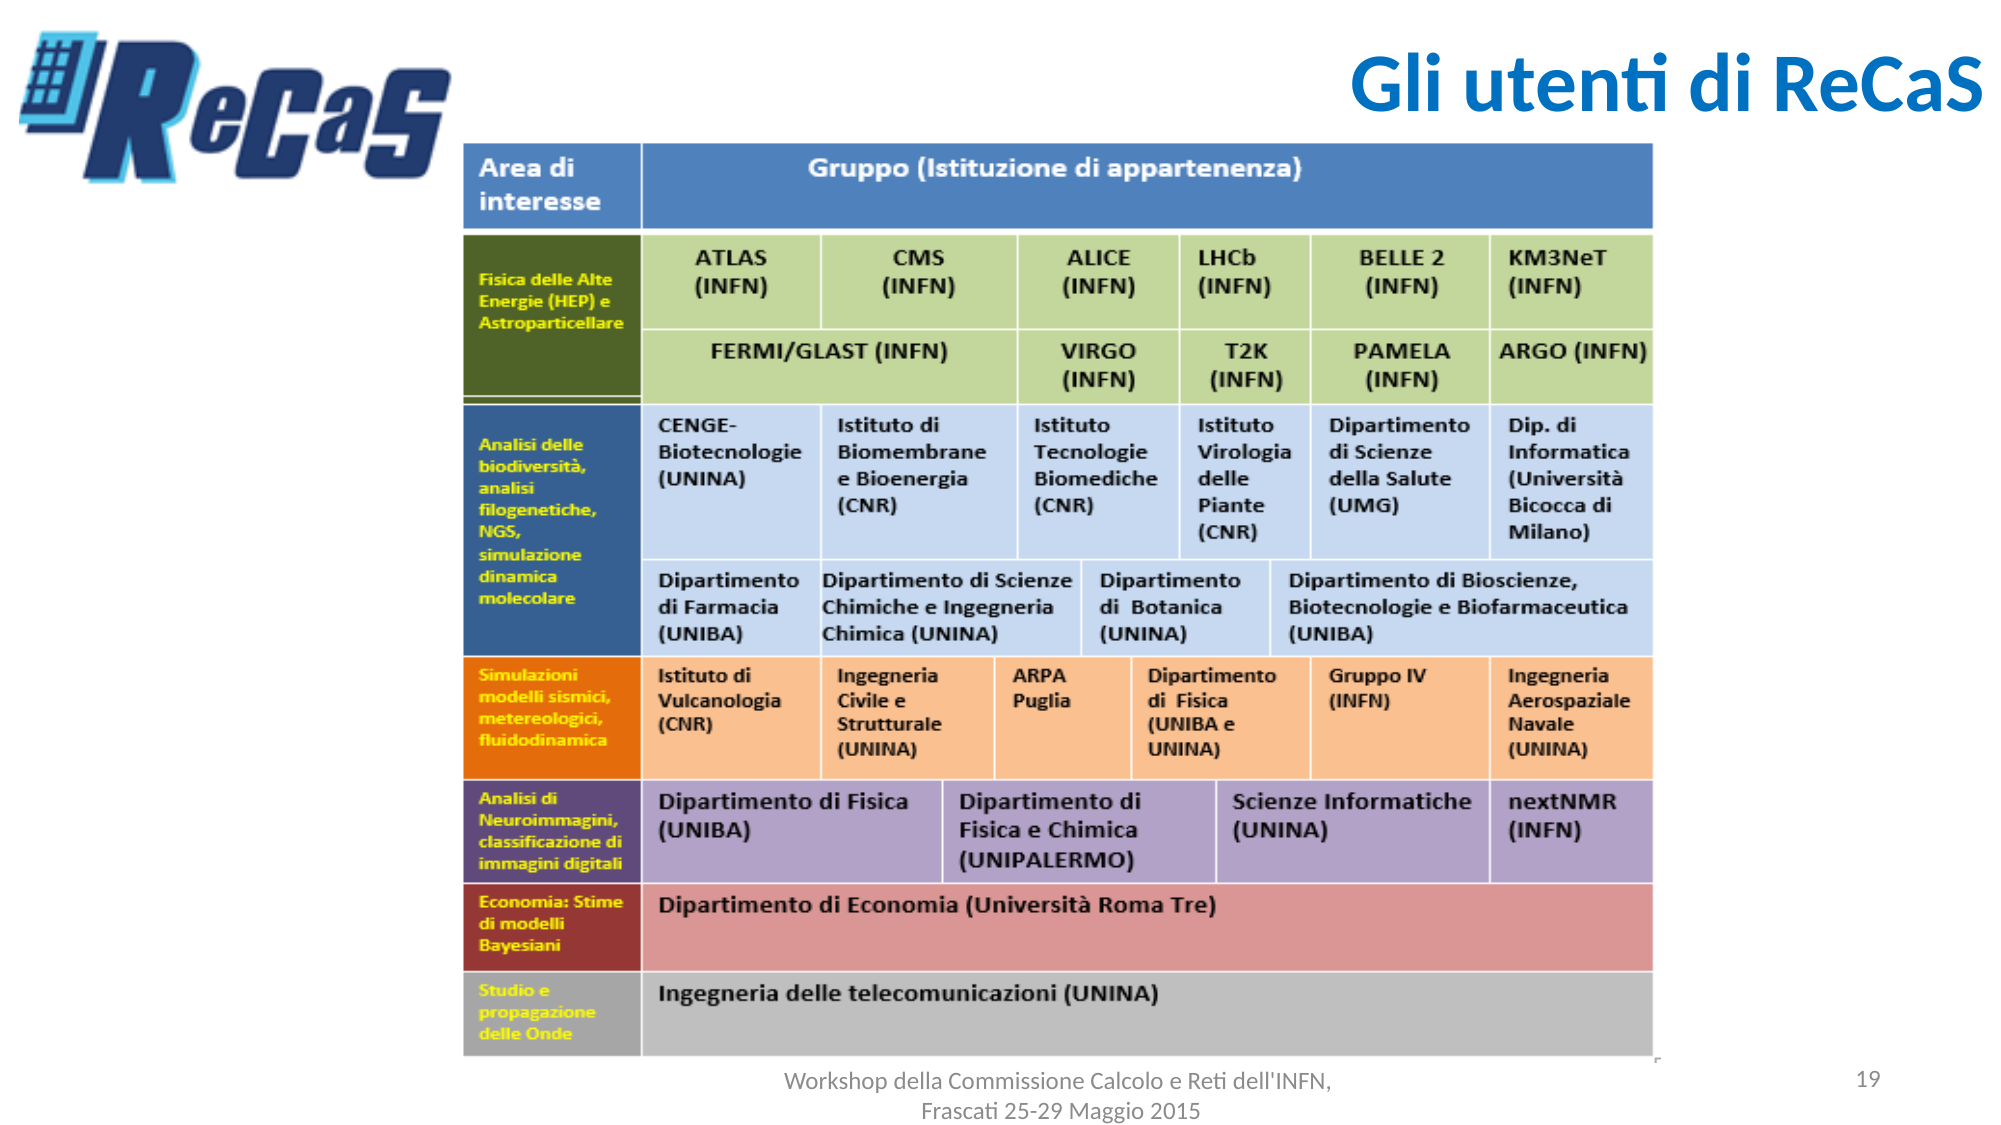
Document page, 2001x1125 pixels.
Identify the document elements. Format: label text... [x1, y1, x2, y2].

title Gli utenti di ReCaS [576, 0, 2000, 169]
picture [462, 142, 1661, 1063]
picture [19, 6, 461, 205]
slide_number 19 [1429, 1047, 1896, 1107]
footer Workshop della Commissione Calcolo e Reti dell'INFN, Frascati 25-29 Maggio 2015 [724, 1065, 1399, 1125]
